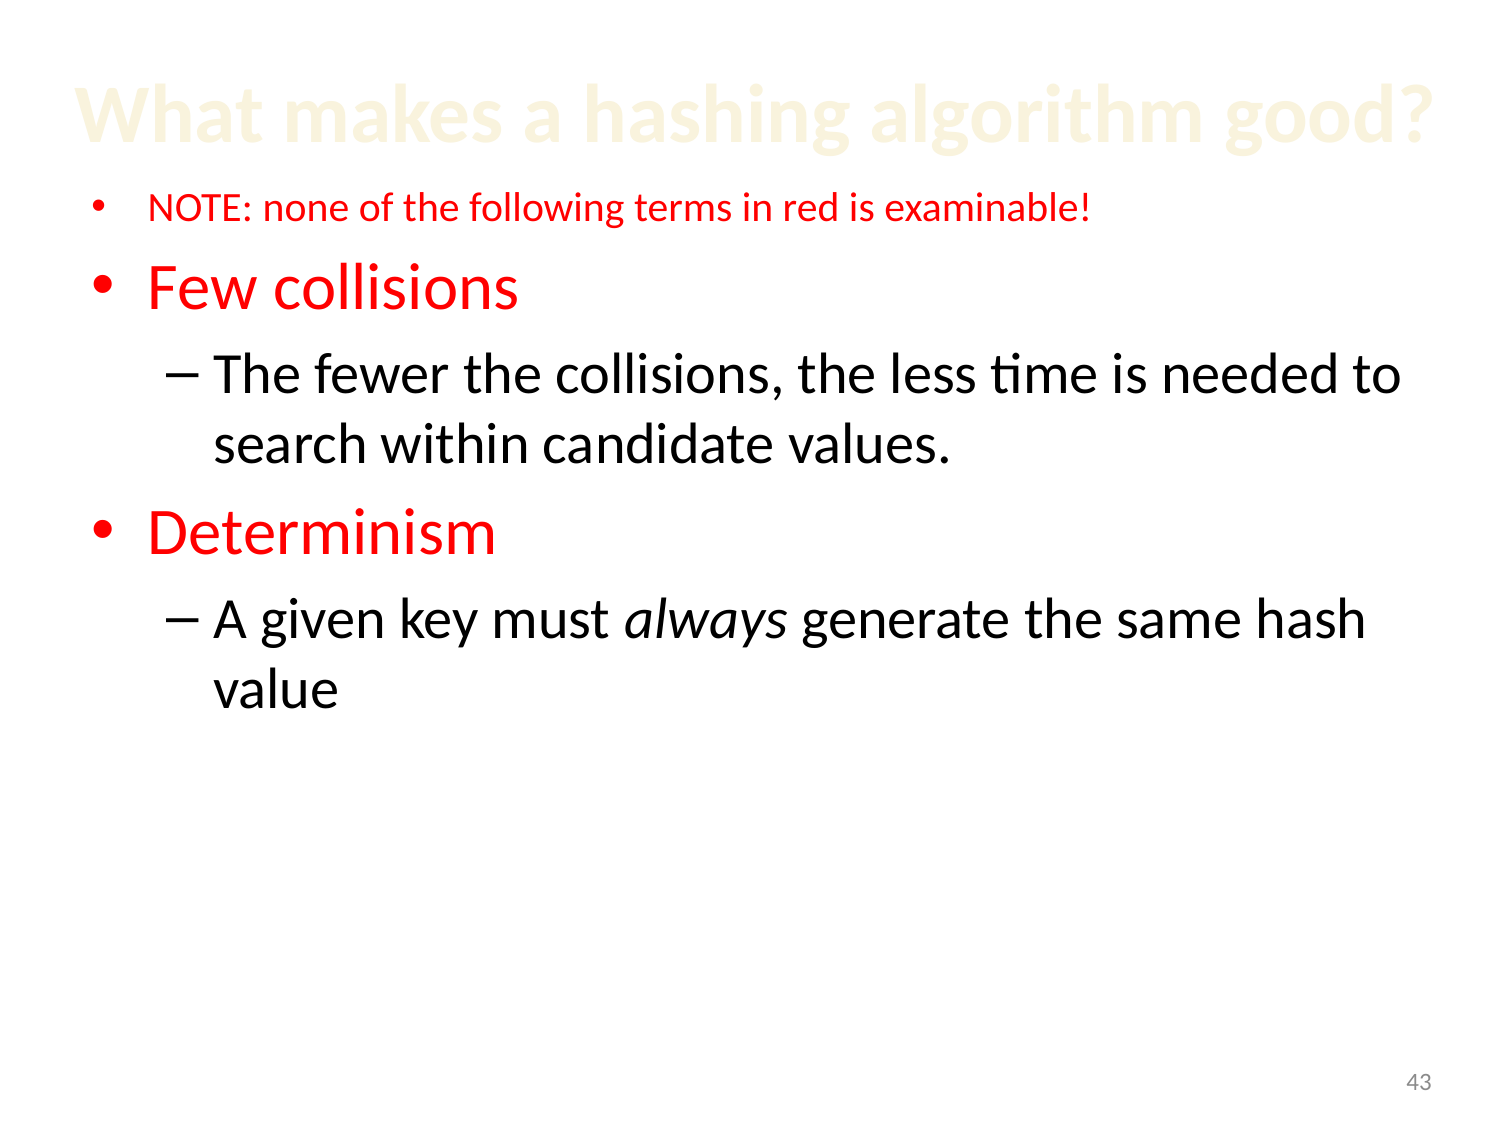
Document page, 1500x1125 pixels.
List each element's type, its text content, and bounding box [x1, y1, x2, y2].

list NOTE: none of the following terms in red is examinable! Few collisions The fewer the collisions, the less time is needed to search within candidate values. Determinism A given key must always generate the same hash value [76, 172, 1427, 941]
slide_number 1 [1376, 1058, 1447, 1103]
title What makes a hashing algorithm good? [29, 45, 1483, 173]
